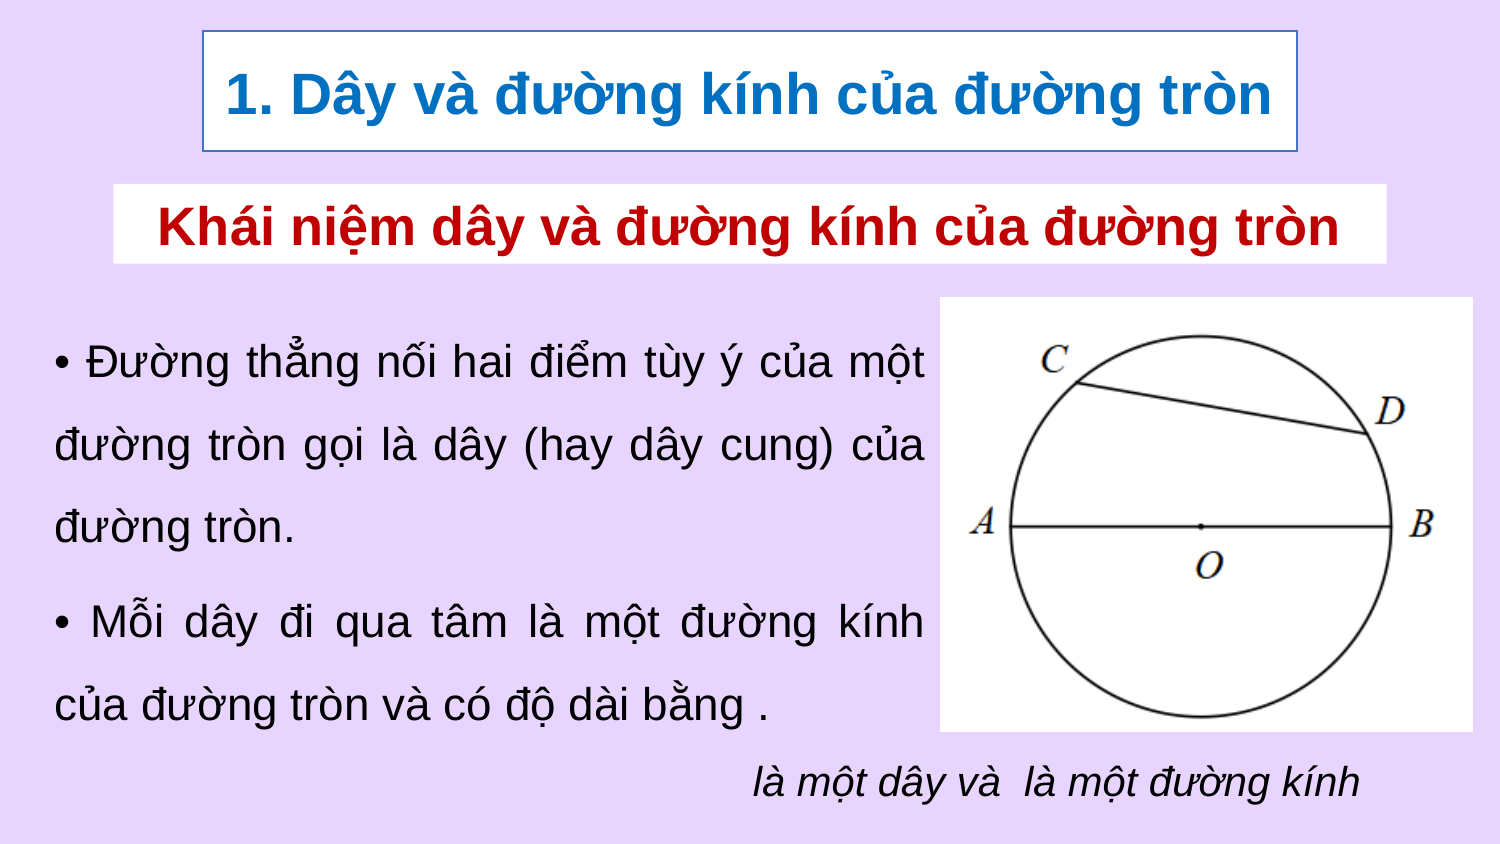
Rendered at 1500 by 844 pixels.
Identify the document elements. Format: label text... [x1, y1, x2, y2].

text_box Khái niệm dây và đường kính của đường tròn [113, 183, 1387, 264]
text_box 1. Dây và đường kính của đường tròn [202, 30, 1298, 152]
picture [940, 297, 1473, 732]
